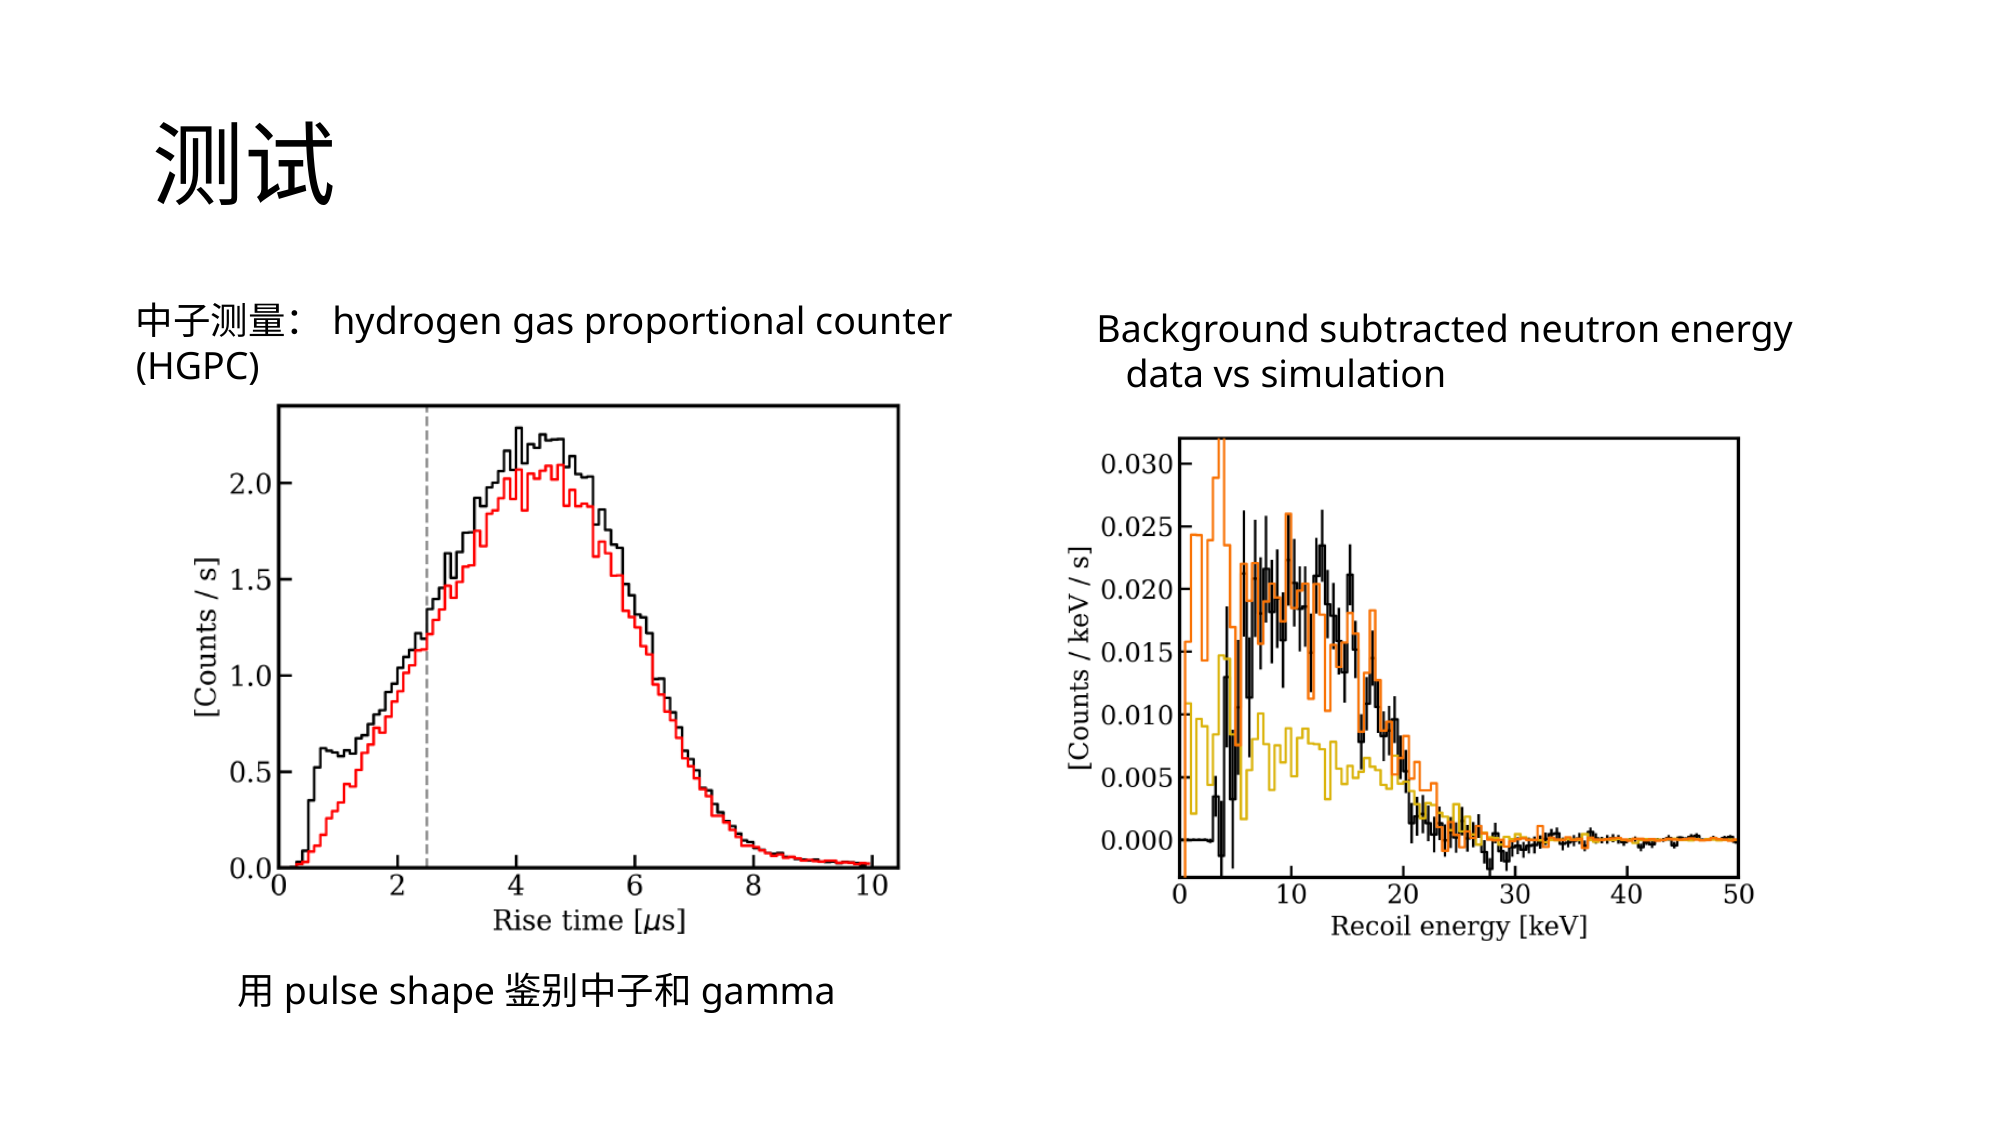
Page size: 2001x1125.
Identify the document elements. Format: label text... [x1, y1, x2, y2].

title 测试 [137, 59, 1863, 278]
picture [121, 327, 1873, 970]
text_box Background subtracted neutron energy data vs simulation [1081, 297, 1809, 377]
text_box 中子测量：hydrogen gas proportional counter (HGPC) [121, 289, 1063, 377]
text_box 用pulse shape鉴别中子和gamma [222, 970, 851, 1020]
